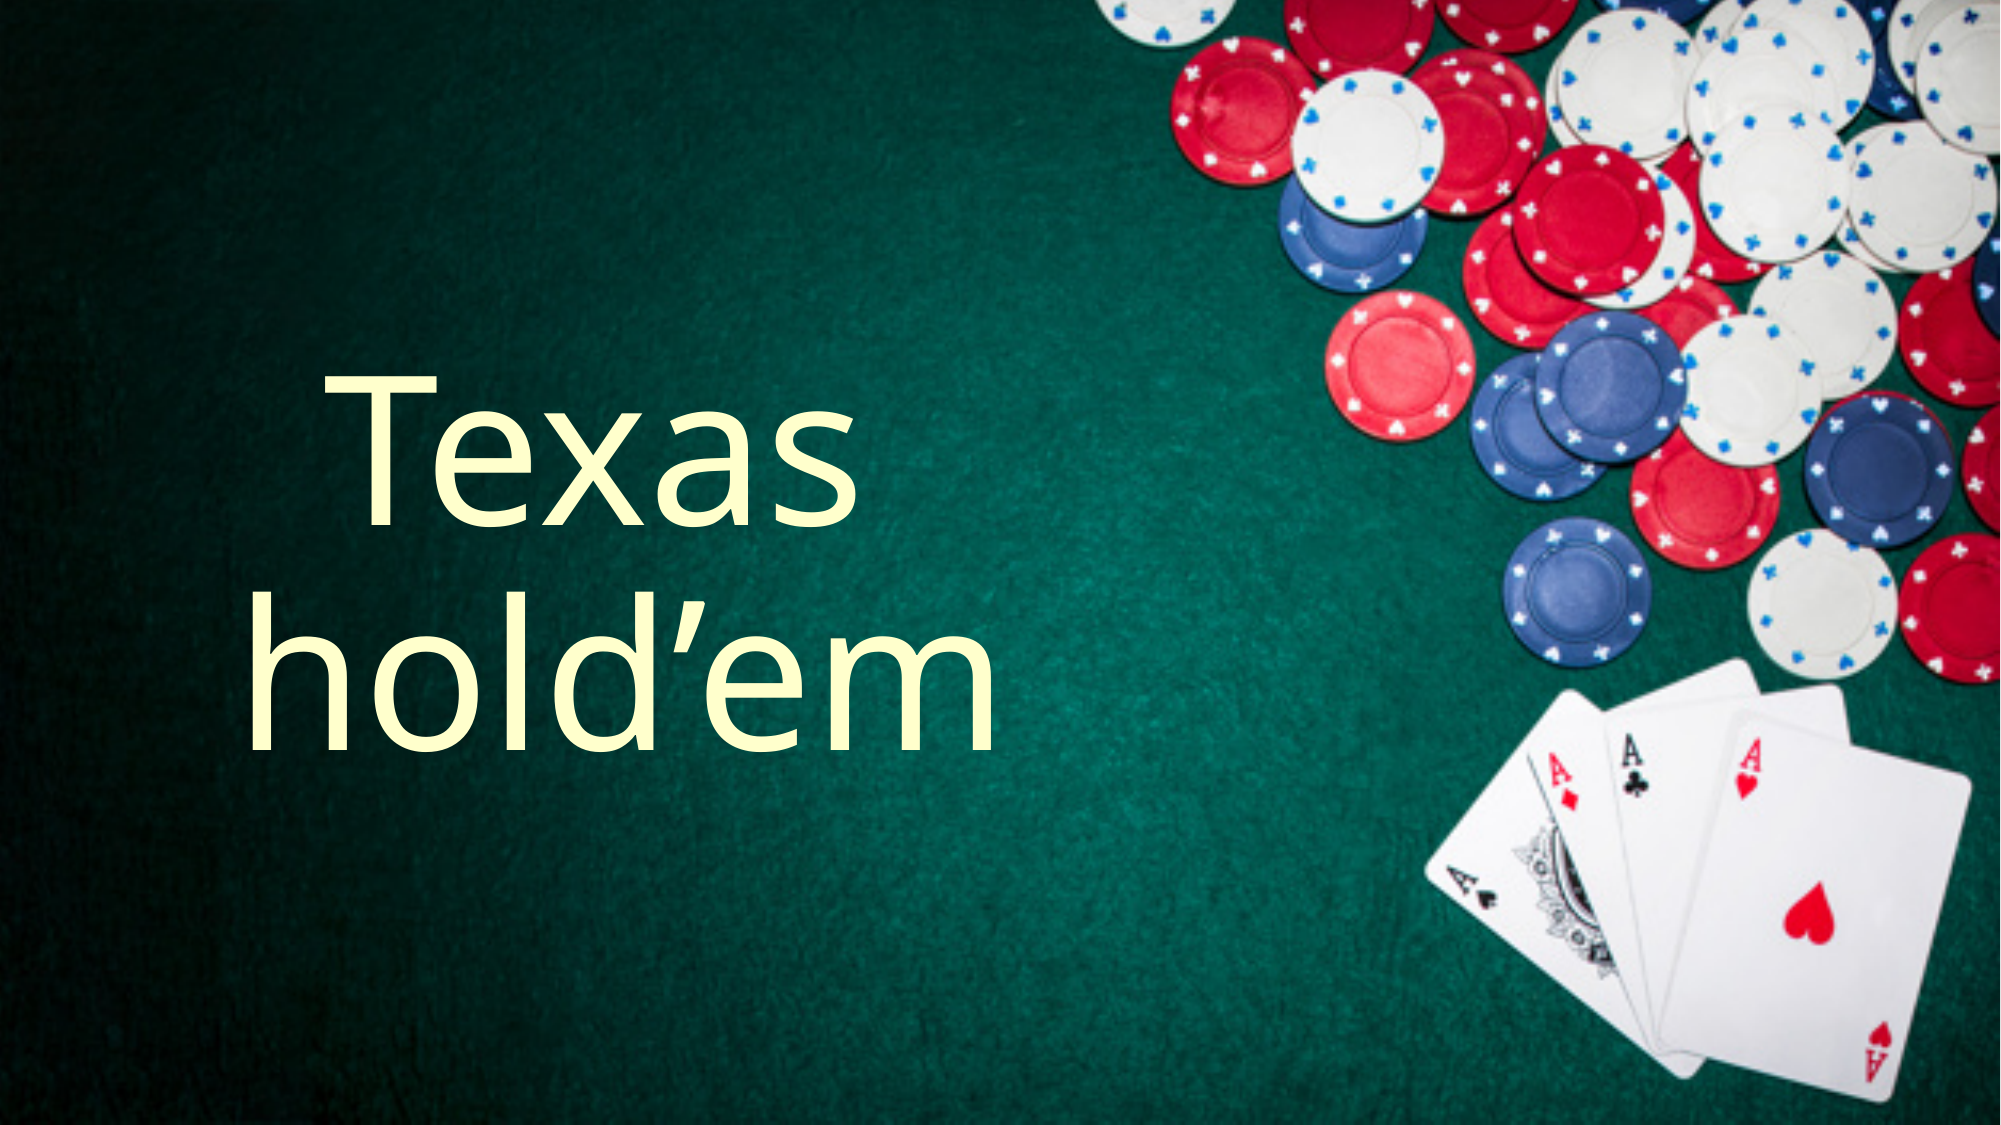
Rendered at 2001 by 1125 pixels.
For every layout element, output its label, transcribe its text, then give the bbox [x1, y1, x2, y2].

title Texas hold’em [91, 461, 1152, 679]
picture [0, 0, 2001, 1125]
